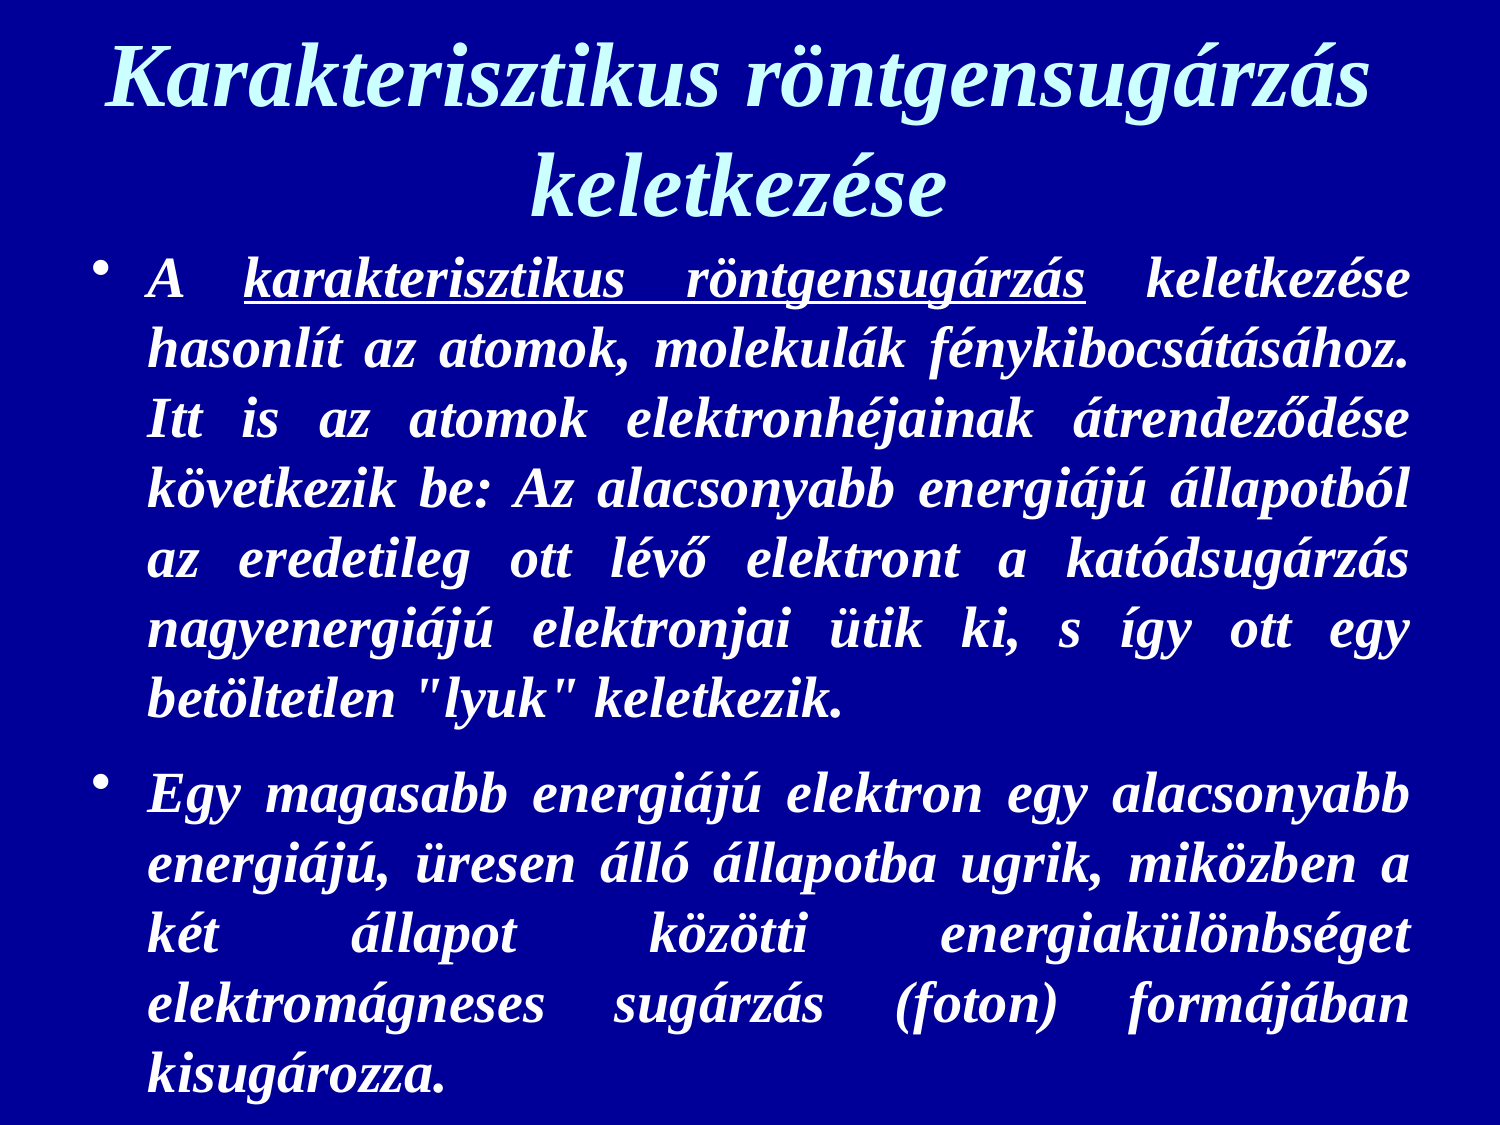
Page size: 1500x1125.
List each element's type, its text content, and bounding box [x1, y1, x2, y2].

list A karakterisztikus röntgensugárzás keletkezése hasonlít az atomok, molekulák fénykibocsátásához. Itt is az atomok elektronhéjainak átrendeződése következik be: Az alacsonyabb energiájú állapotból az eredetileg ott lévő elektront a katódsugárzás nagyenergiájú elektronjai ütik ki, s így ott egy betöltetlen "lyuk" keletkezik. Egy magasabb energiájú elektron egy alacsonyabb energiájú, üresen álló állapotba ugrik, miközben a két állapot közötti energiakülönbséget elektromágneses sugárzás (foton) formájában kisugározza. [76, 231, 1427, 975]
title Karakterisztikus röntgensugárzás keletkezése [64, 30, 1416, 219]
